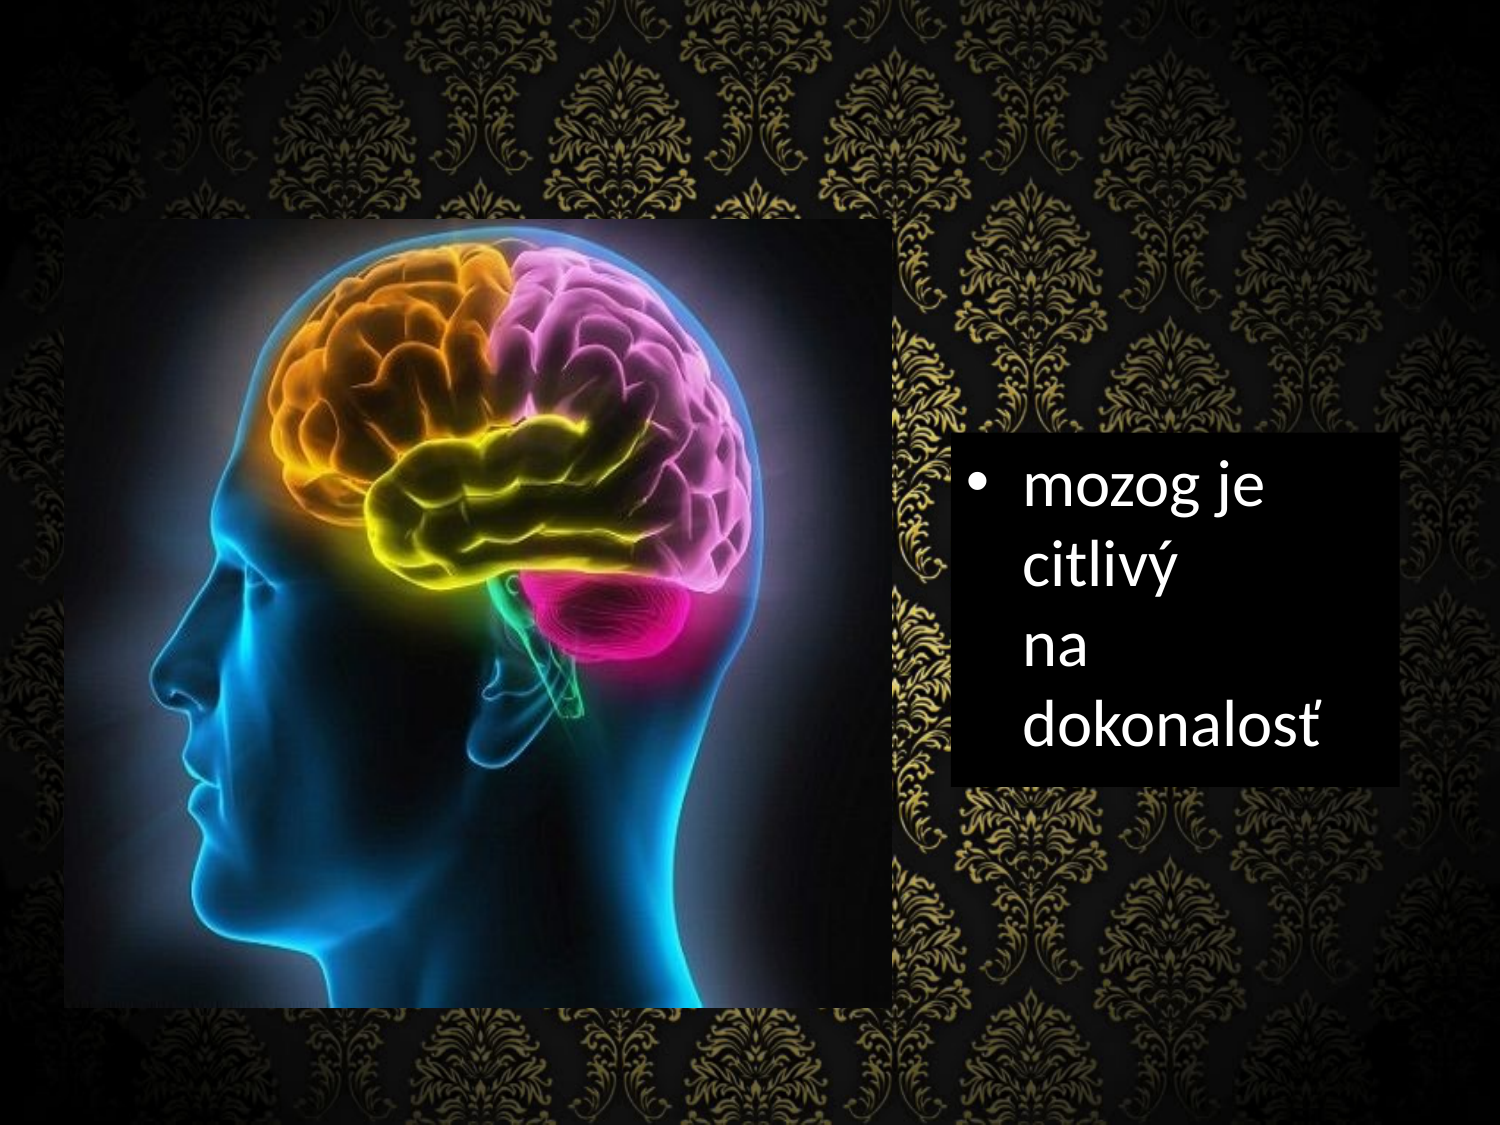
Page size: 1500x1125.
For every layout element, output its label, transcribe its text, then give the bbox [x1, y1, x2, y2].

picture [0, 0, 1500, 1125]
list mozog je citlivý na dokonalosť [950, 432, 1400, 787]
